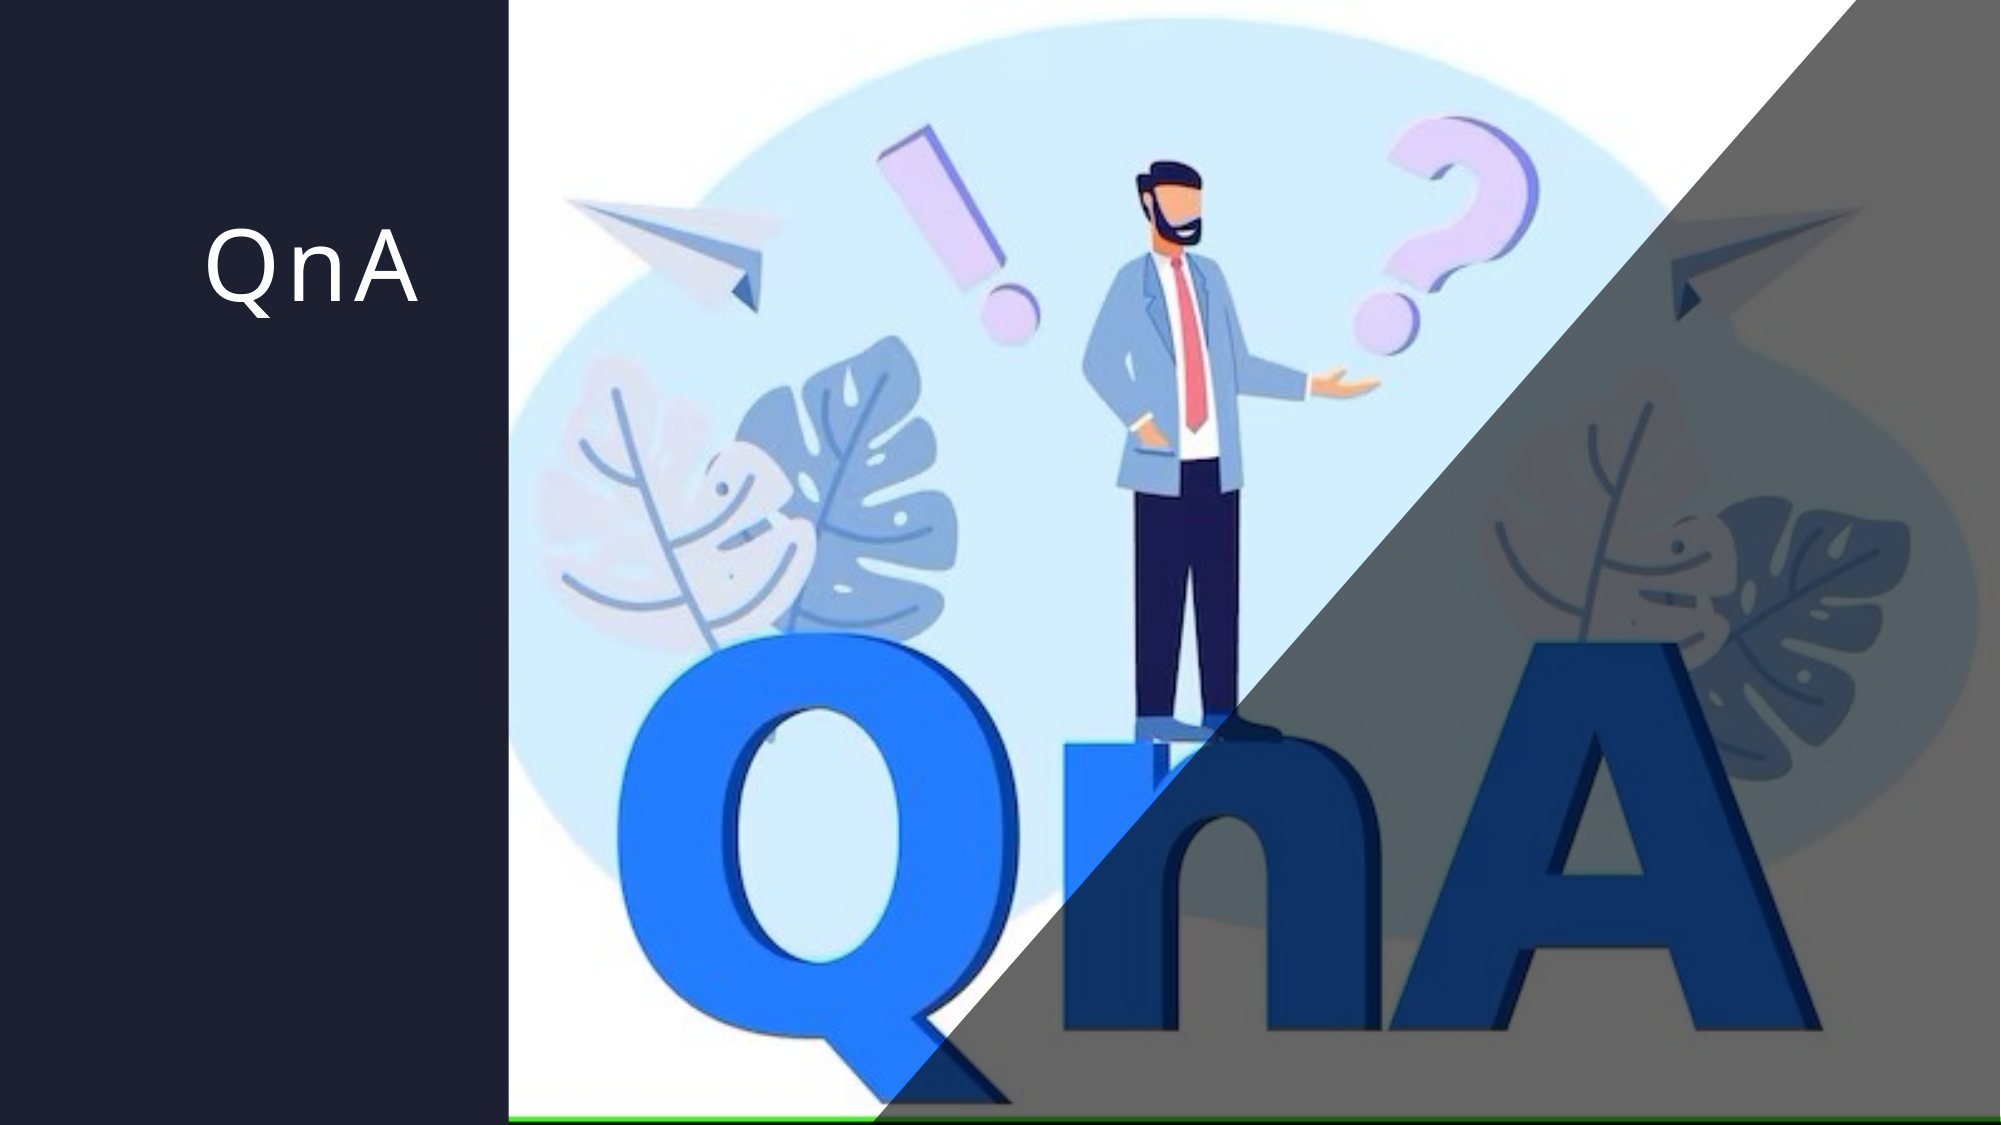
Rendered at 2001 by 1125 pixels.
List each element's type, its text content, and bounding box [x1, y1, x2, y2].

title QnA [187, 193, 508, 522]
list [508, 0, 2000, 1125]
text_box [0, 0, 508, 1125]
